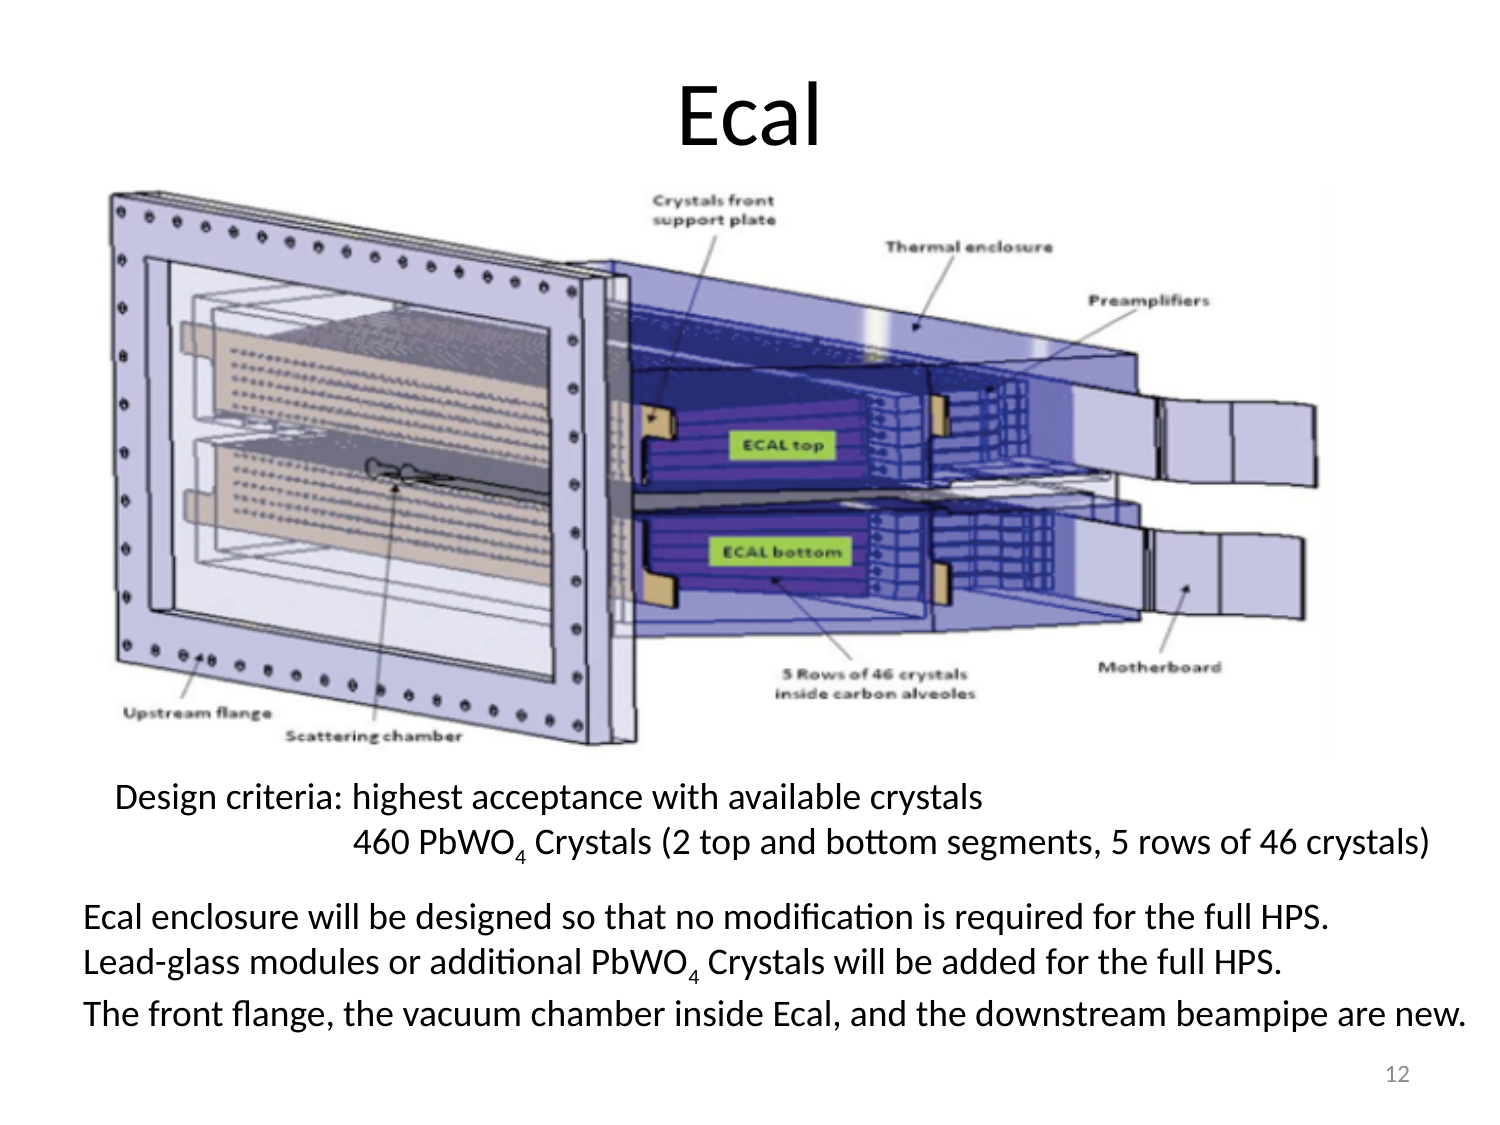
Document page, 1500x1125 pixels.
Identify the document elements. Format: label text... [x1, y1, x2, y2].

text_box Ecal enclosure will be designed so that no modification is required for the full HPS. Lead-glass modules or additional PbWO4 Crystals will be added for the full HPS. The front flange, the vacuum chamber inside Ecal, and the downstream beampipe are new. [68, 884, 1484, 1041]
title Ecal [75, 45, 1425, 173]
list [37, 187, 1431, 761]
text_box Design criteria: highest acceptance with available crystals 460 PbWO4 Crystals (2 top and bottom segments, 5 rows of 46 crystals) [100, 764, 1447, 876]
slide_number 12 [1074, 1042, 1425, 1103]
